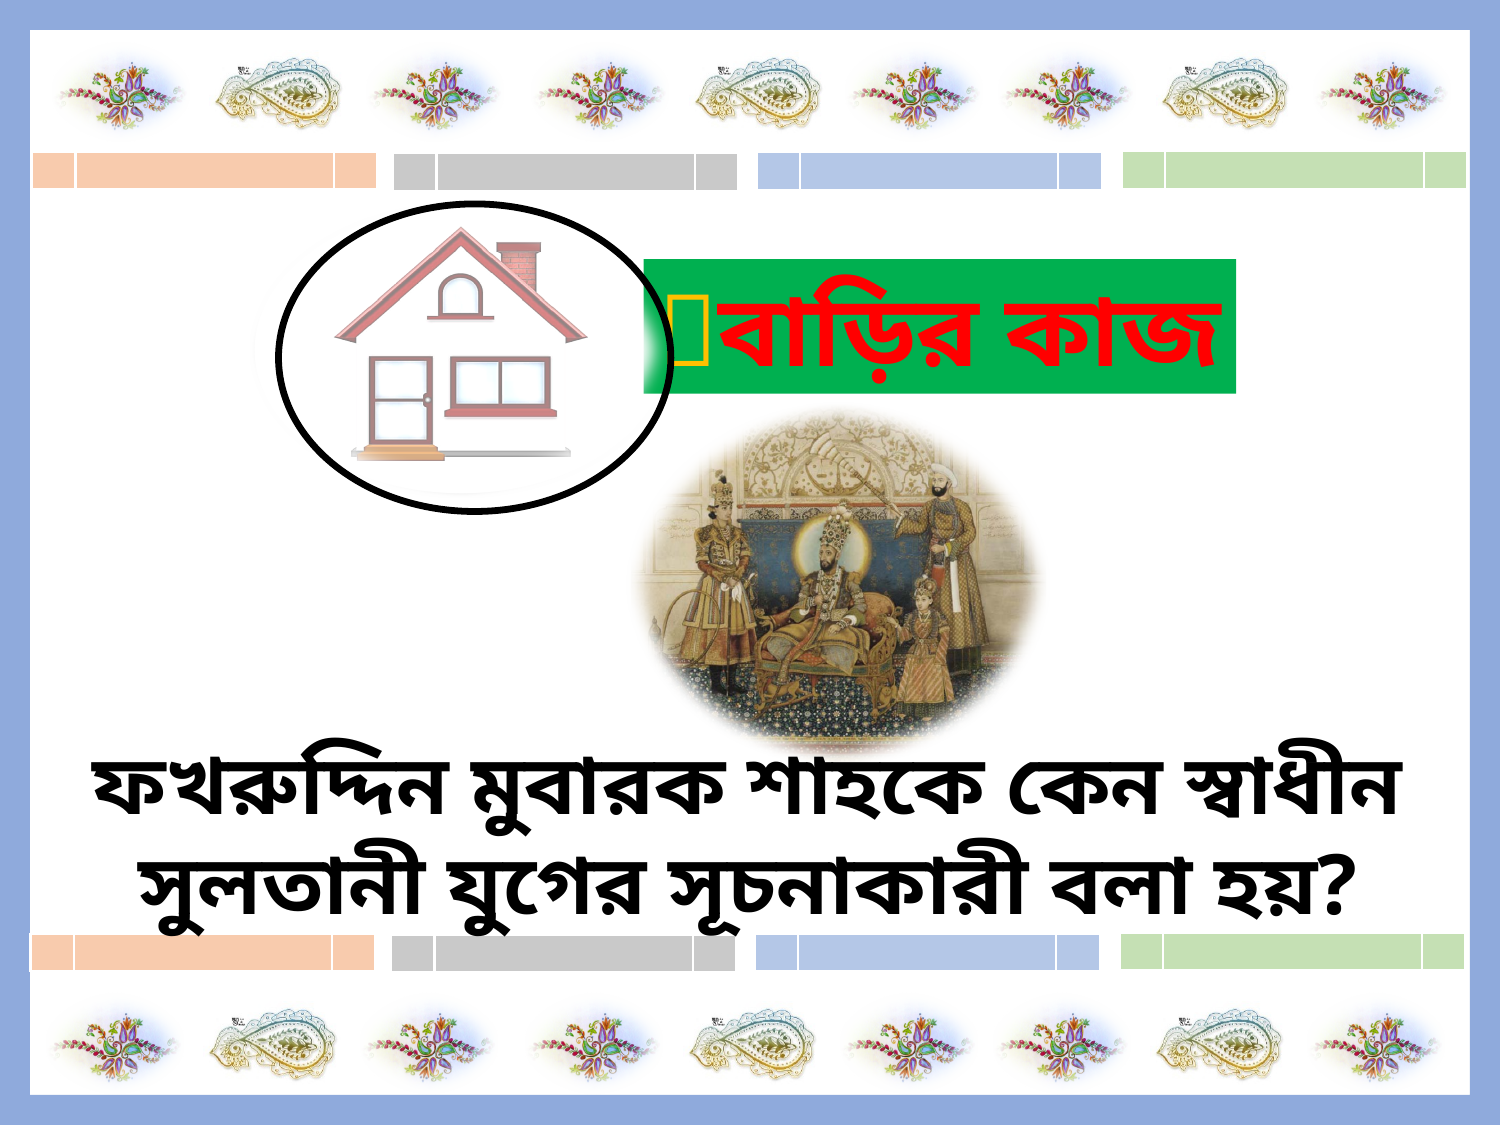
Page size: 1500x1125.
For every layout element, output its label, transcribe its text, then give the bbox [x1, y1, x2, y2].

picture [624, 400, 1052, 769]
text_box ফখরুদ্দিন মুবারক শাহকে কেন স্বাধীন সুলতানী যুগের সূচনাকারী বলা হয়? [55, 724, 1441, 932]
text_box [251, 203, 671, 512]
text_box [38, 989, 1453, 1097]
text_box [44, 38, 1459, 146]
text_box বাড়ির কাজ [671, 259, 1237, 394]
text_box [30, 932, 1466, 973]
